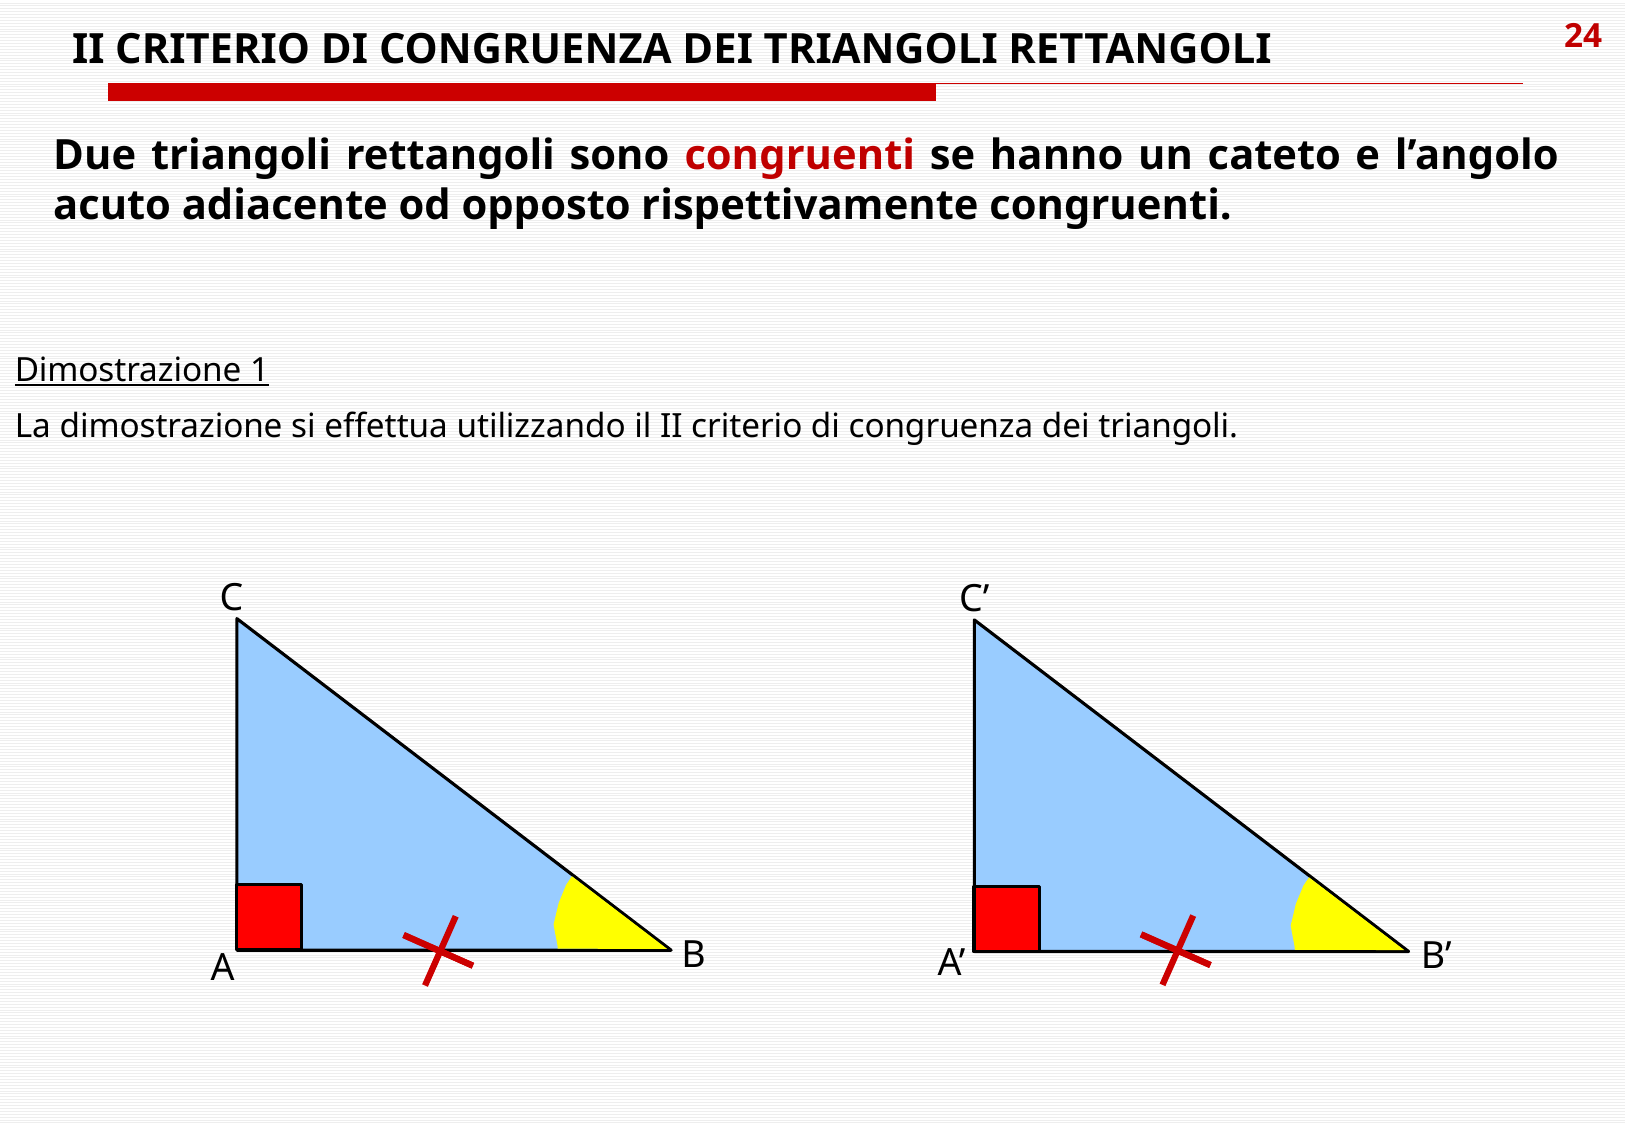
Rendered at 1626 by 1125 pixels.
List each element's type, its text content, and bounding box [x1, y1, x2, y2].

text_box [553, 876, 668, 949]
text_box A [195, 935, 250, 996]
text_box Dimostrazione 1 La dimostrazione si effettua utilizzando il II criterio di congruenza dei triangoli. [0, 340, 1625, 509]
text_box [974, 886, 1040, 952]
text_box [1290, 877, 1405, 951]
title II CRITERIO DI CONGRUENZA DEI TRIANGOLI RETTANGOLI [56, 21, 1535, 80]
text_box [1140, 915, 1211, 986]
text_box C [204, 565, 259, 626]
text_box B [666, 922, 721, 983]
text_box [974, 627, 1405, 952]
text_box [236, 626, 666, 951]
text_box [403, 916, 474, 986]
text_box C’ [944, 566, 1005, 627]
text_box Due triangoli rettangoli sono congruenti se hanno un cateto e l’angolo acuto adiacente od opposto rispettivamente congruenti. [38, 120, 1574, 236]
text_box B’ [1405, 924, 1467, 984]
text_box A’ [922, 930, 981, 991]
text_box [236, 884, 302, 950]
